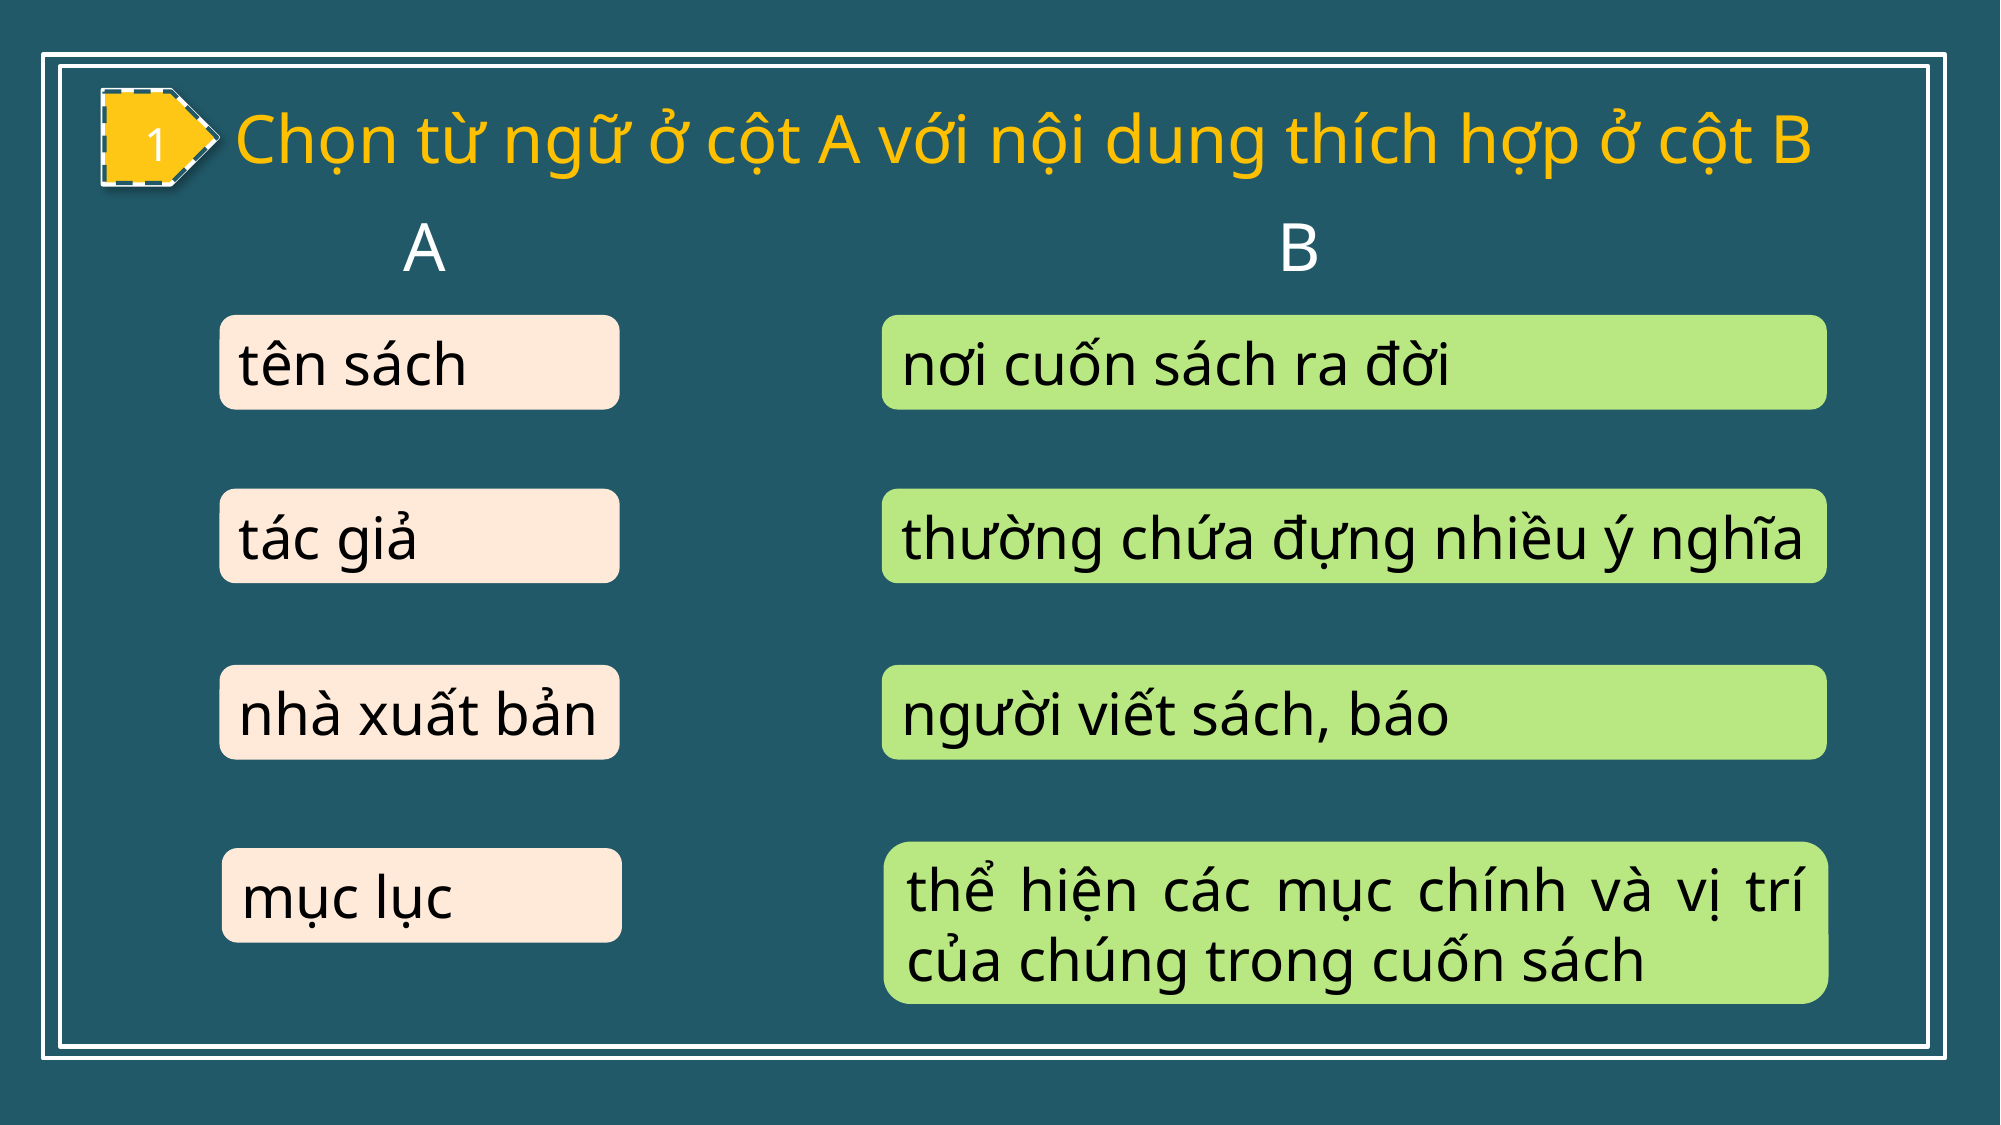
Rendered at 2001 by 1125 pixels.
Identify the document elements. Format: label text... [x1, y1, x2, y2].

text_box B [1219, 198, 1380, 293]
text_box nhà xuất bản [217, 662, 622, 762]
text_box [100, 89, 1896, 187]
text_box người viết sách, báo [879, 662, 1829, 762]
text_box A [346, 198, 504, 293]
text_box thể hiện các mục chính và vị trí của chúng trong cuốn sách [881, 839, 1831, 1007]
text_box nơi cuốn sách ra đời [879, 312, 1829, 412]
text_box thường chứa đựng nhiều ý nghĩa [879, 486, 1829, 586]
text_box tên sách [217, 312, 622, 412]
text_box mục lục [219, 845, 625, 945]
text_box tác giả [217, 486, 622, 586]
